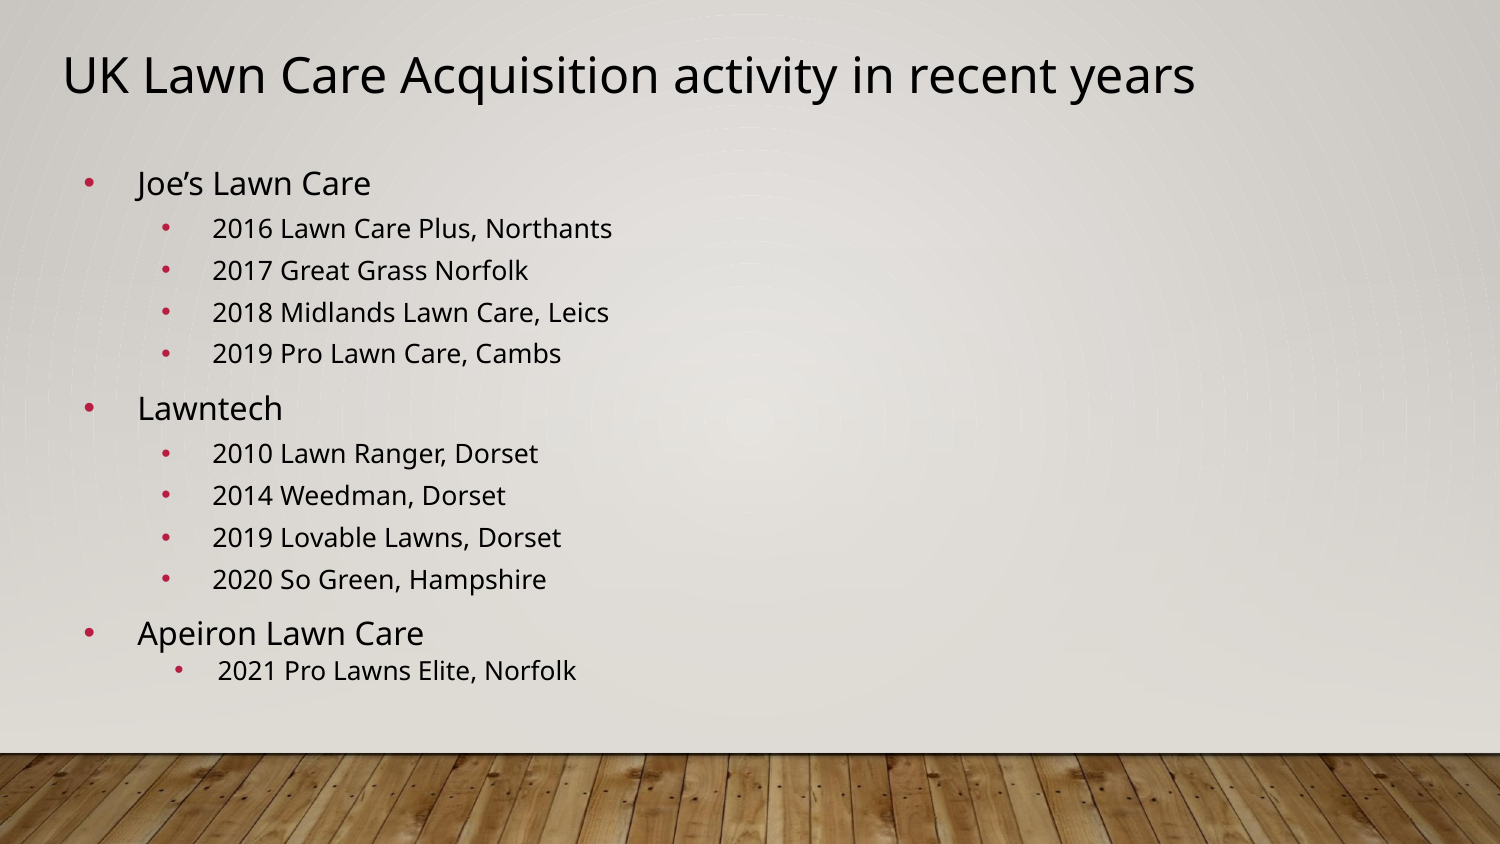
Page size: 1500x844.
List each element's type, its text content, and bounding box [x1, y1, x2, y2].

list Joe’s Lawn Care 2016 Lawn Care Plus, Northants 2017 Great Grass Norfolk 2018 Midlands Lawn Care, Leics 2019 Pro Lawn Care, Cambs Lawntech 2010 Lawn Ranger, Dorset 2014 Weedman, Dorset 2019 Lovable Lawns, Dorset 2020 So Green, Hampshire Apeiron Lawn Care 2021 Pro Lawns Elite, Norfolk [51, 155, 1449, 716]
title UK Lawn Care Acquisition activity in recent years [51, 44, 1449, 139]
picture [0, 753, 1500, 844]
